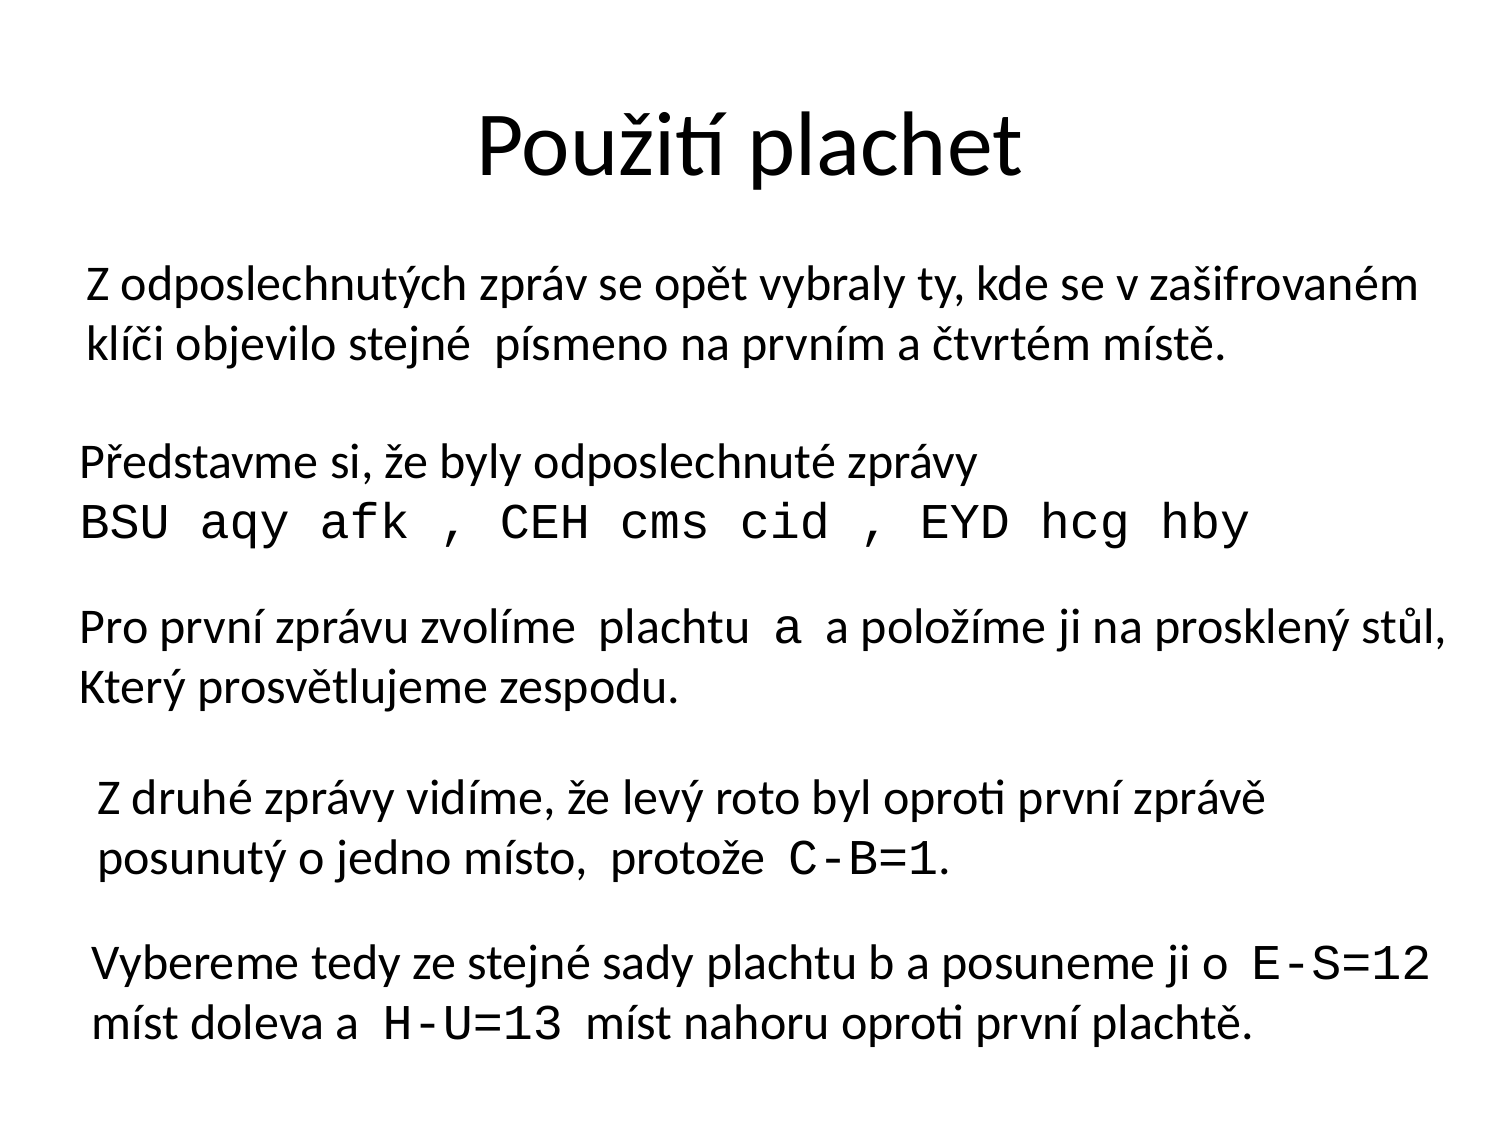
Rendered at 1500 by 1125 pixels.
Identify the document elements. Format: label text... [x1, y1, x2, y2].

text_box Vybereme tedy ze stejné sady plachtu b a posuneme ji o E-S=12 míst doleva a H-U=13 míst nahoru oproti první plachtě. [77, 922, 1477, 1057]
text_box Z odposlechnutých zpráv se opět vybraly ty, kde se v zašifrovaném klíči objevilo stejné písmeno na prvním a čtvrtém místě. [71, 243, 1446, 379]
text_box Představme si, že byly odposlechnuté zprávy BSU aqy afk , CEH cms cid , EYD hcg hby [64, 420, 1424, 556]
text_box Pro první zprávu zvolíme plachtu a a položíme ji na prosklený stůl, Který prosvětlujeme zespodu. [64, 586, 1500, 721]
title Použití plachet [75, 45, 1425, 233]
text_box Z druhé zprávy vidíme, že levý roto byl oproti první zprávě posunutý o jedno místo, protože C-B=1. [82, 756, 1294, 892]
